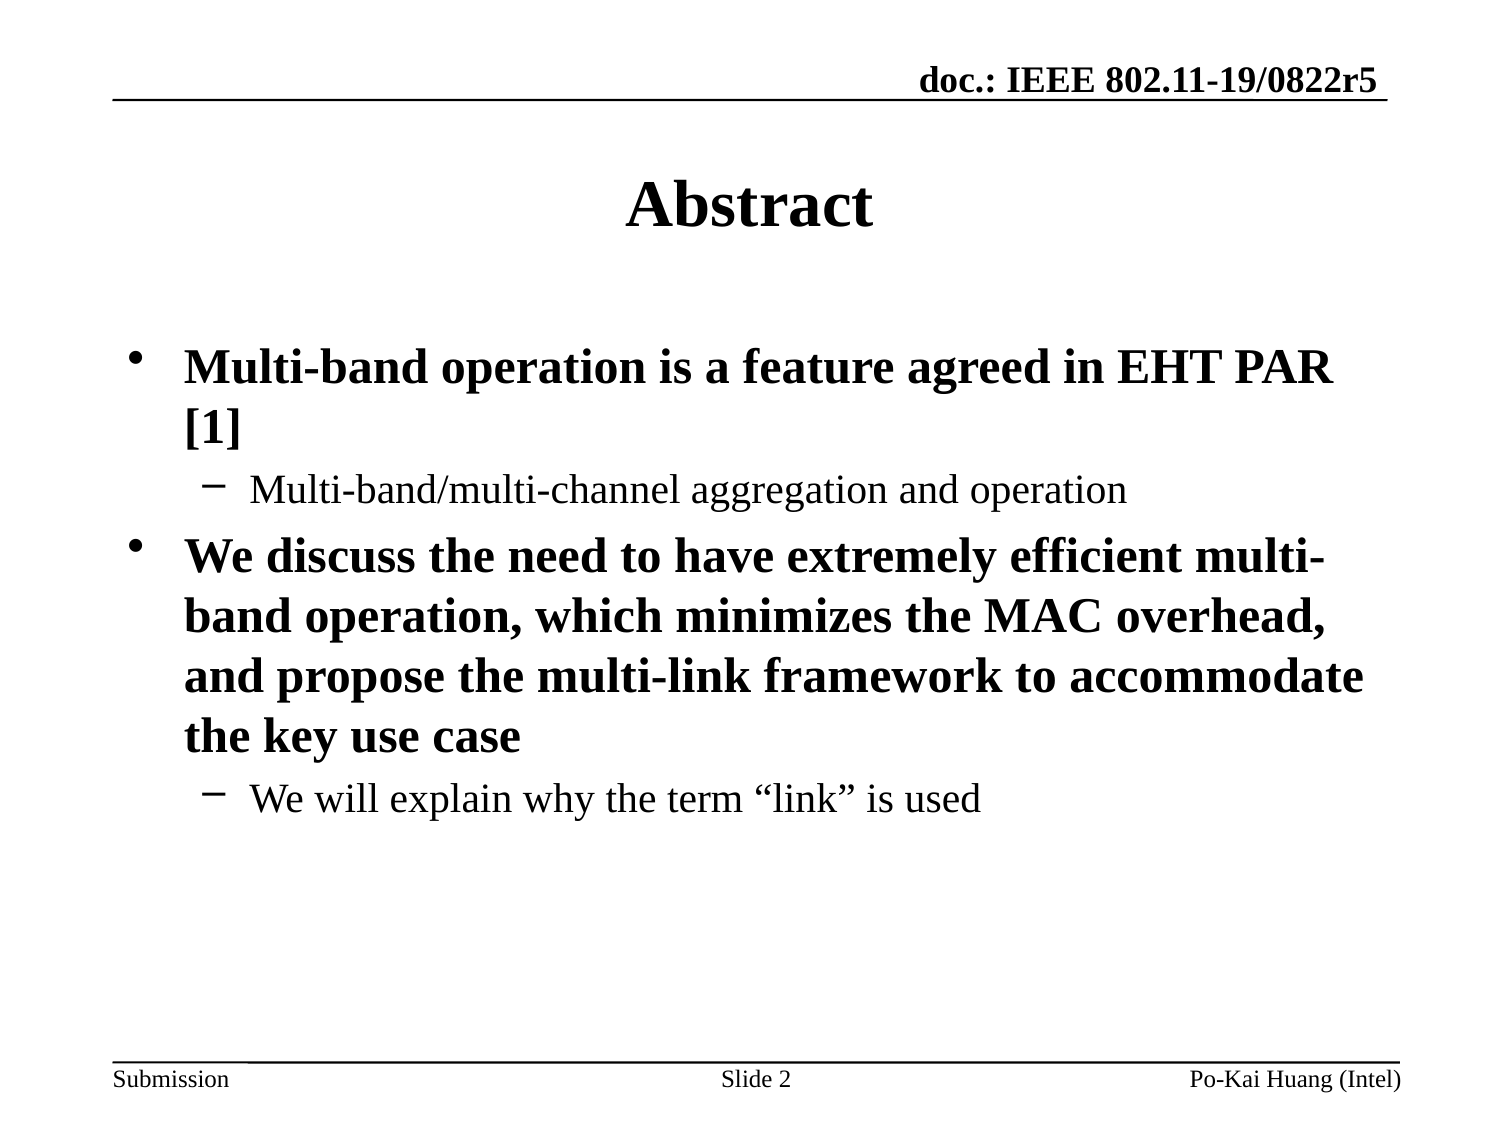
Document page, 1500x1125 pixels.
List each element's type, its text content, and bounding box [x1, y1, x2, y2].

footer Po-Kai Huang (Intel) [1186, 1061, 1402, 1093]
slide_number Slide 2 [712, 1061, 800, 1093]
list Multi-band operation is a feature agreed in EHT PAR [1] Multi-band/multi-channel aggregation and operation We discuss the need to have extremely efficient multi-band operation, which minimizes the MAC overhead, and propose the multi-link framework to accommodate the key use case We will explain why the term “link” is used [112, 326, 1388, 1002]
title Abstract [112, 112, 1388, 288]
